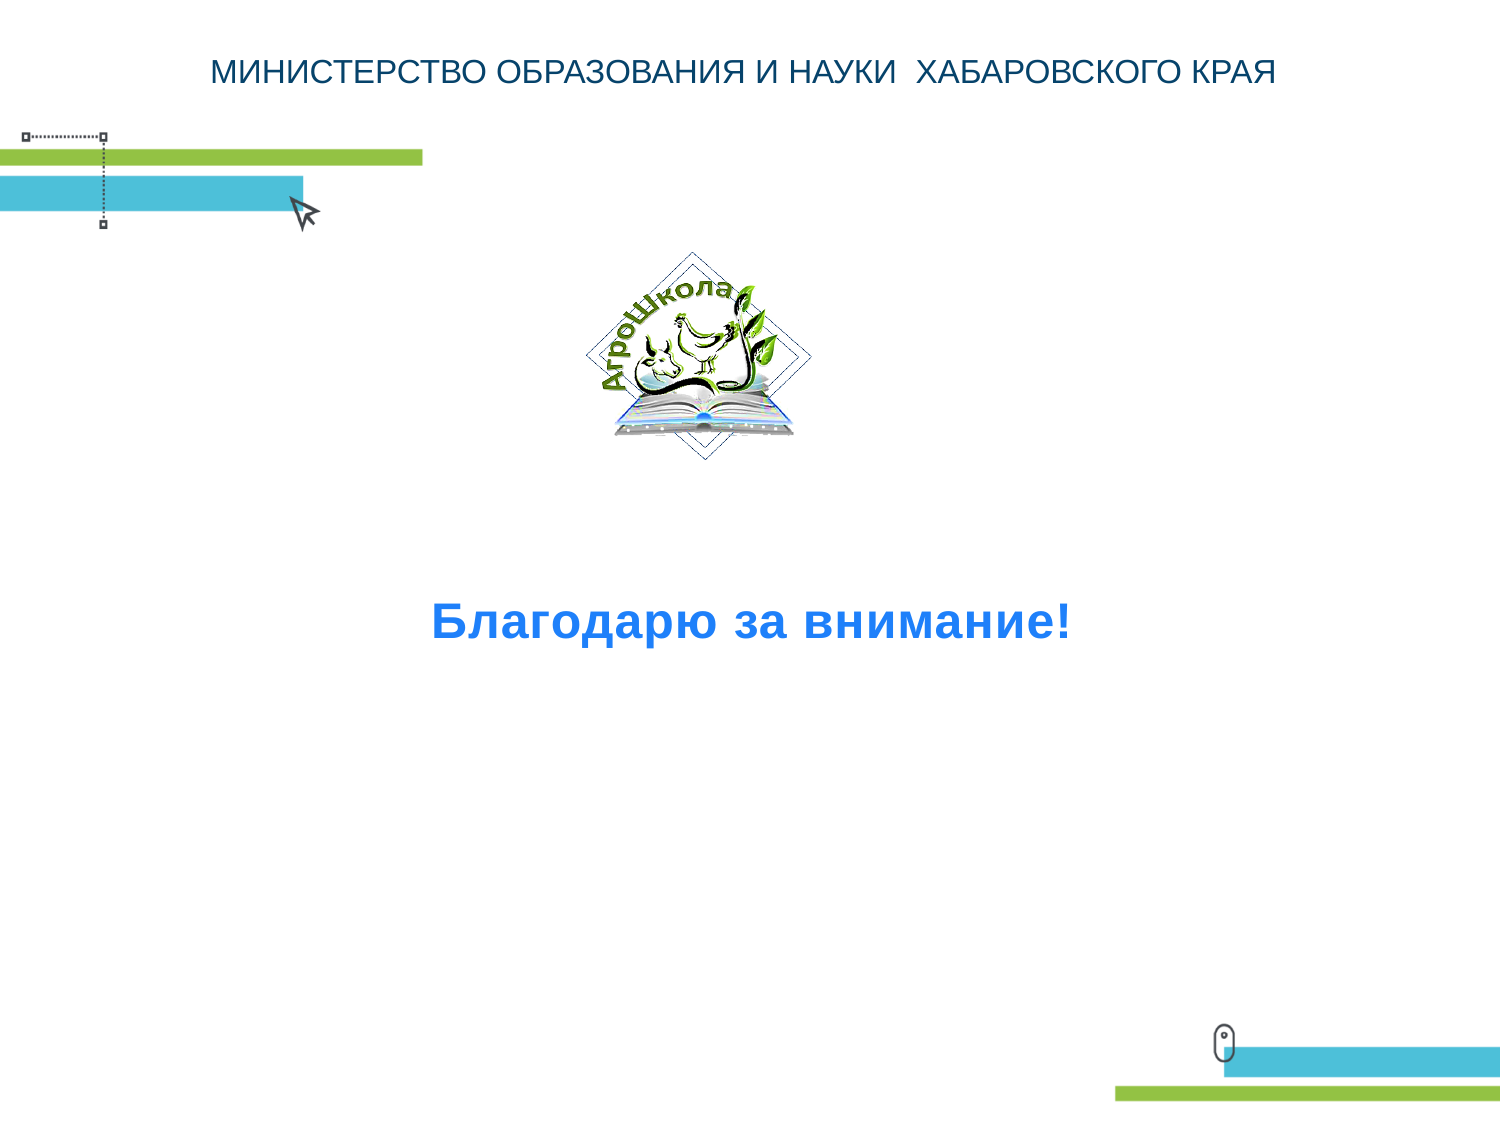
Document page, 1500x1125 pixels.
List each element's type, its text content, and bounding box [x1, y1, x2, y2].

picture [0, 113, 958, 463]
picture [626, 902, 1500, 1125]
text_box Благодарю за внимание! [53, 581, 1452, 657]
text_box МИНИСТЕРСТВО ОБРАЗОВАНИЯ И НАУКИ ХАБАРОВСКОГО КРАЯ [194, 49, 1294, 128]
